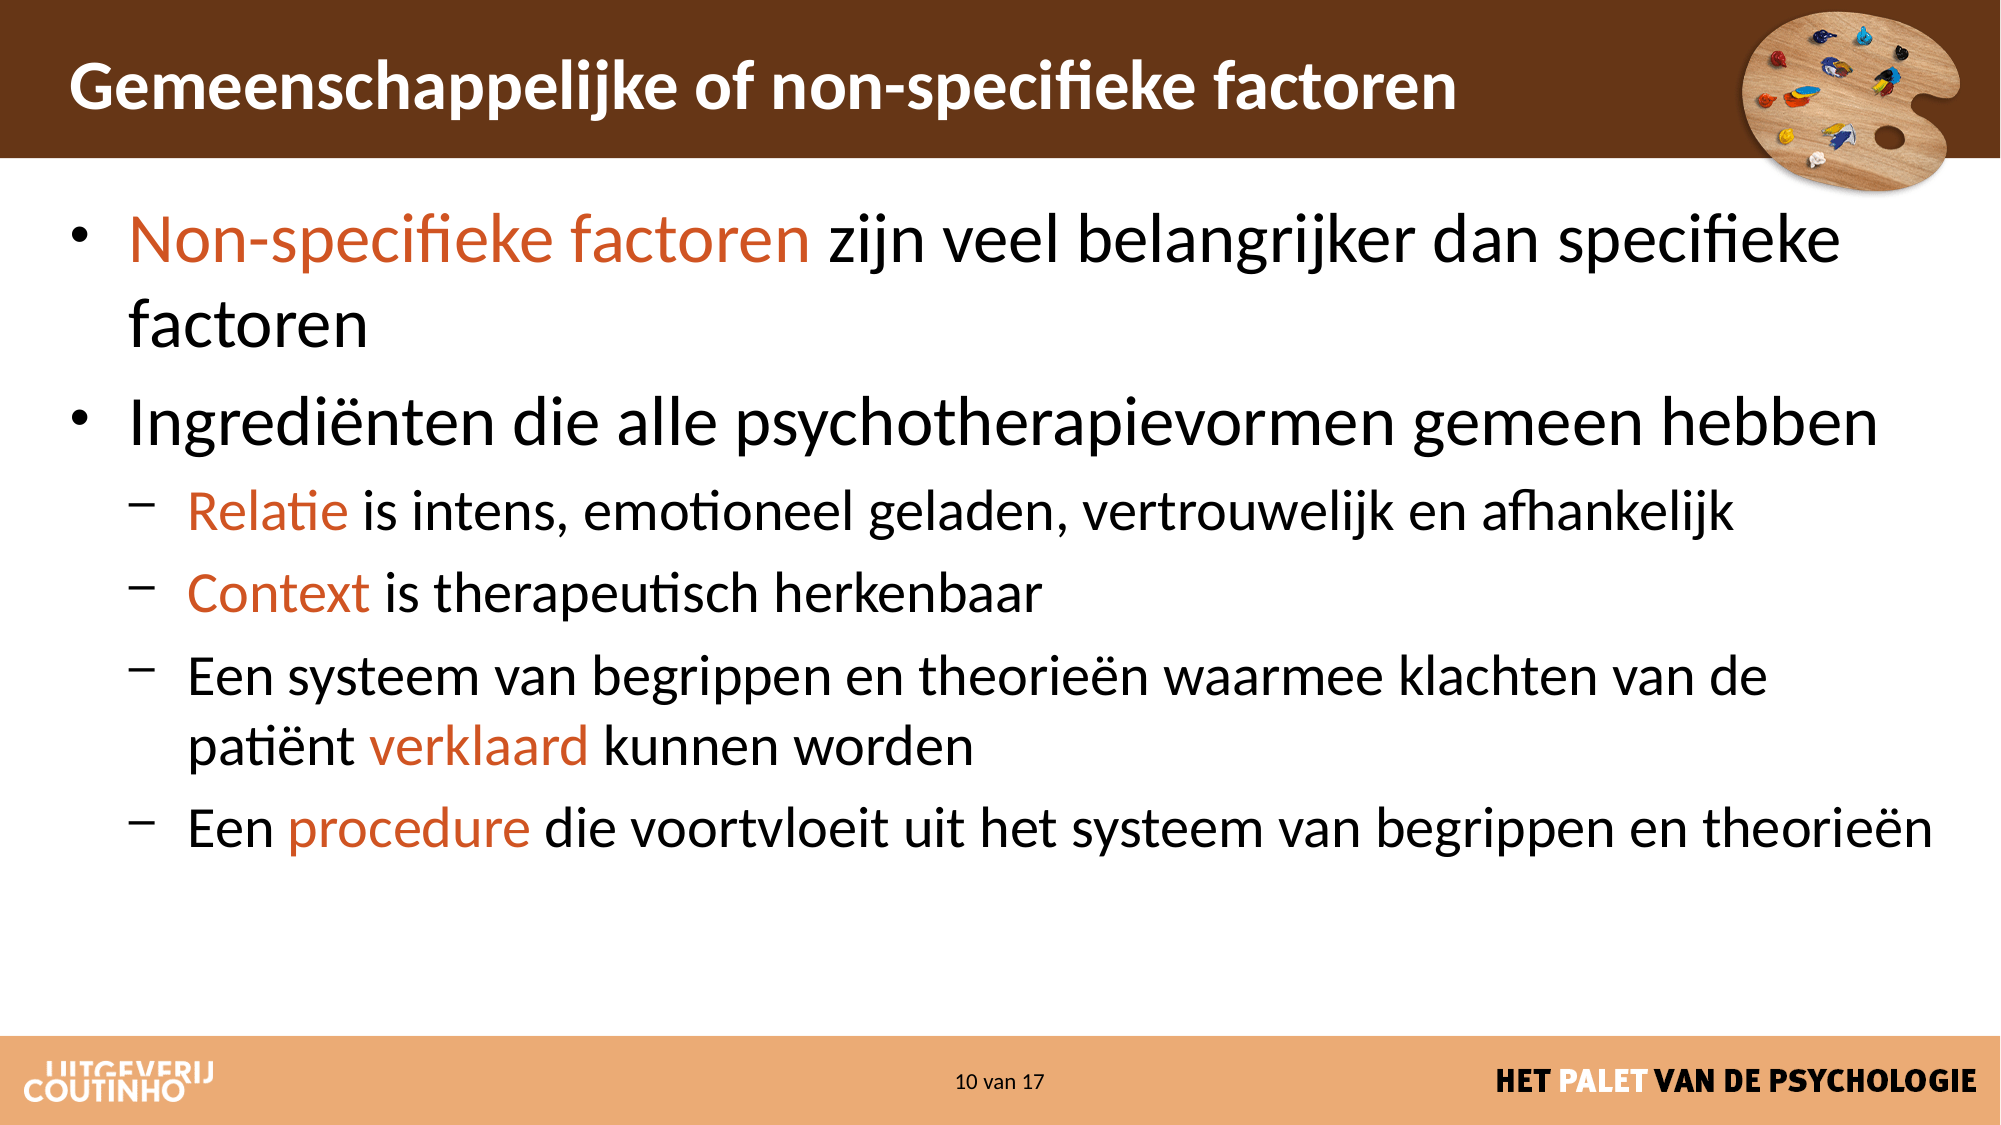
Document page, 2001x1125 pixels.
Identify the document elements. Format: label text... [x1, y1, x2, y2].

list Non-specifieke factoren zijn veel belangrijker dan specifieke factoren Ingrediënten die alle psychotherapievormen gemeen hebben Relatie is intens, emotioneel geladen, vertrouwelijk en afhankelijk Context is therapeutisch herkenbaar Een systeem van begrippen en theorieën waarmee klachten van de patiënt verklaard kunnen worden Een procedure die voortvloeit uit het systeem van begrippen en theorieën [55, 184, 1957, 1000]
title Gemeenschappelijke of non-specifieke factoren [55, 31, 1721, 138]
picture [0, 0, 2001, 1125]
